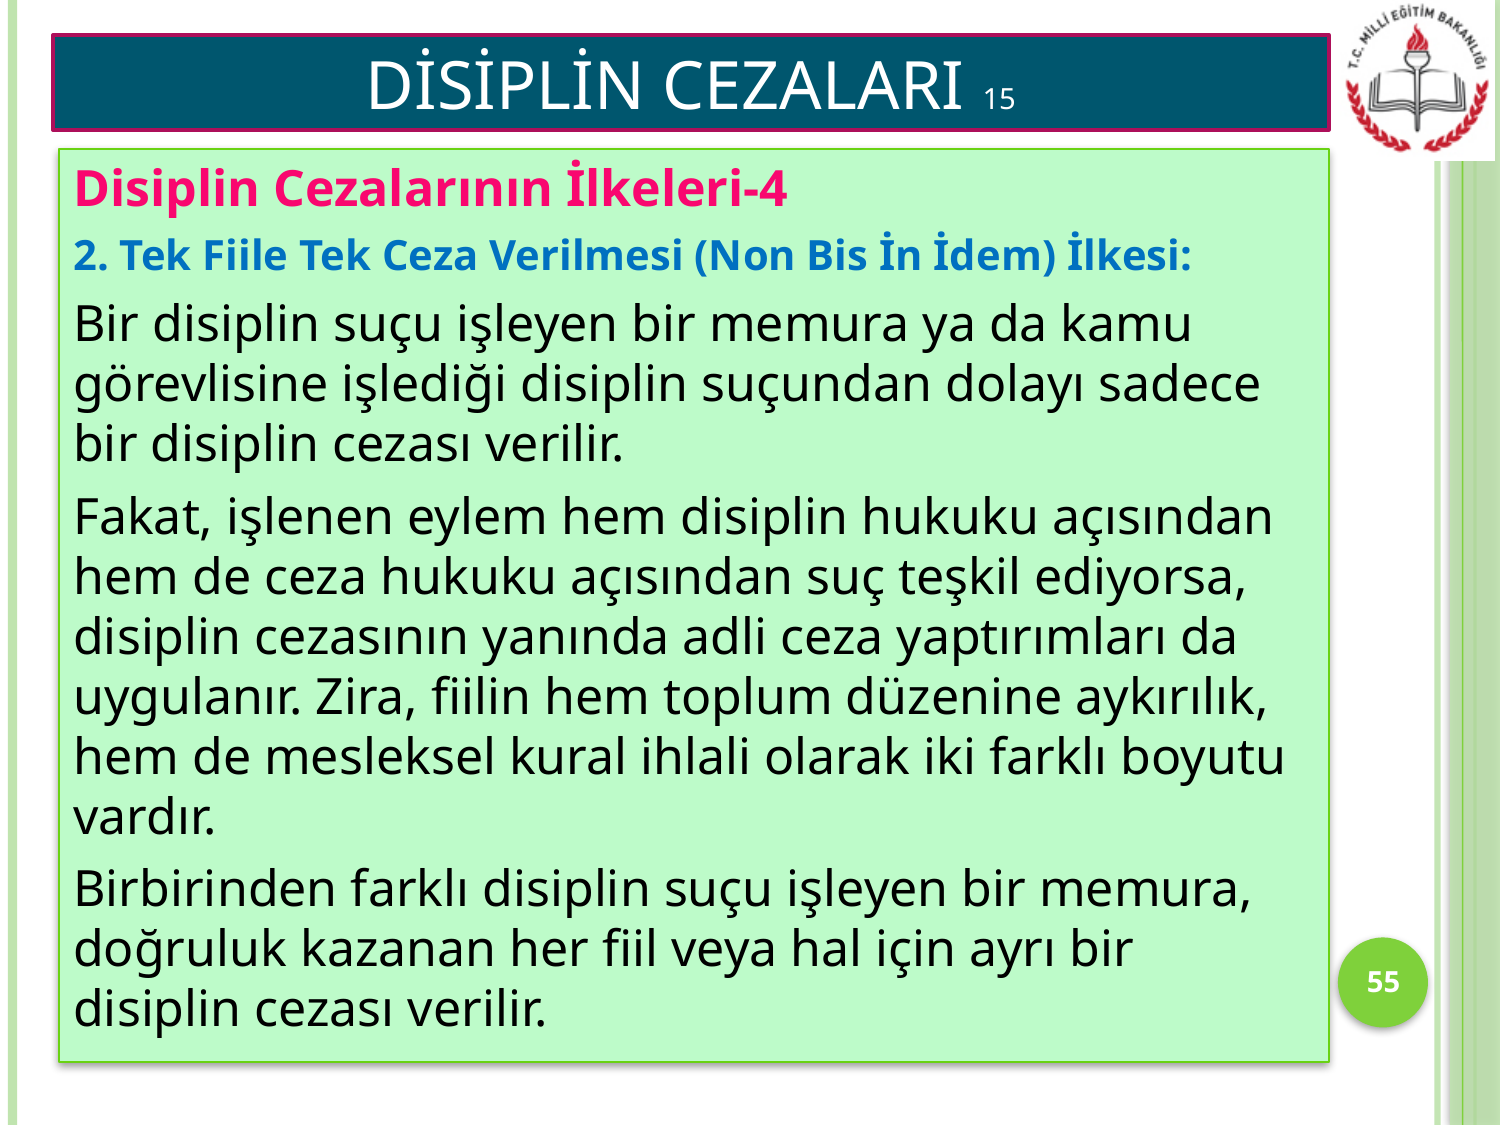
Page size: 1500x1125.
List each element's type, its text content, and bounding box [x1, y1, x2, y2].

list Disiplin Cezalarının İlkeleri-4 2. Tek Fiile Tek Ceza Verilmesi (Non Bis İn İdem) İlkesi: Bir disiplin suçu işleyen bir memura ya da kamu görevlisine işlediği disiplin suçundan dolayı sadece bir disiplin cezası verilir. Fakat, işlenen eylem hem disiplin hukuku açısından hem de ceza hukuku açısından suç teşkil ediyorsa, disiplin cezasının yanında adli ceza yaptırımları da uygulanır. Zira, fiilin hem toplum düzenine aykırılık, hem de mesleksel kural ihlali olarak iki farklı boyutu vardır. Birbirinden farklı disiplin suçu işleyen bir memura, doğruluk kazanan her fiil veya hal için ayrı bir disiplin cezası verilir. [58, 148, 1330, 1063]
text_box DİSİPLİN CEZALARI 15 [51, 33, 1331, 132]
picture [1340, 0, 1495, 162]
text_box [70, 1054, 411, 1125]
slide_number 55 [1333, 940, 1434, 1027]
